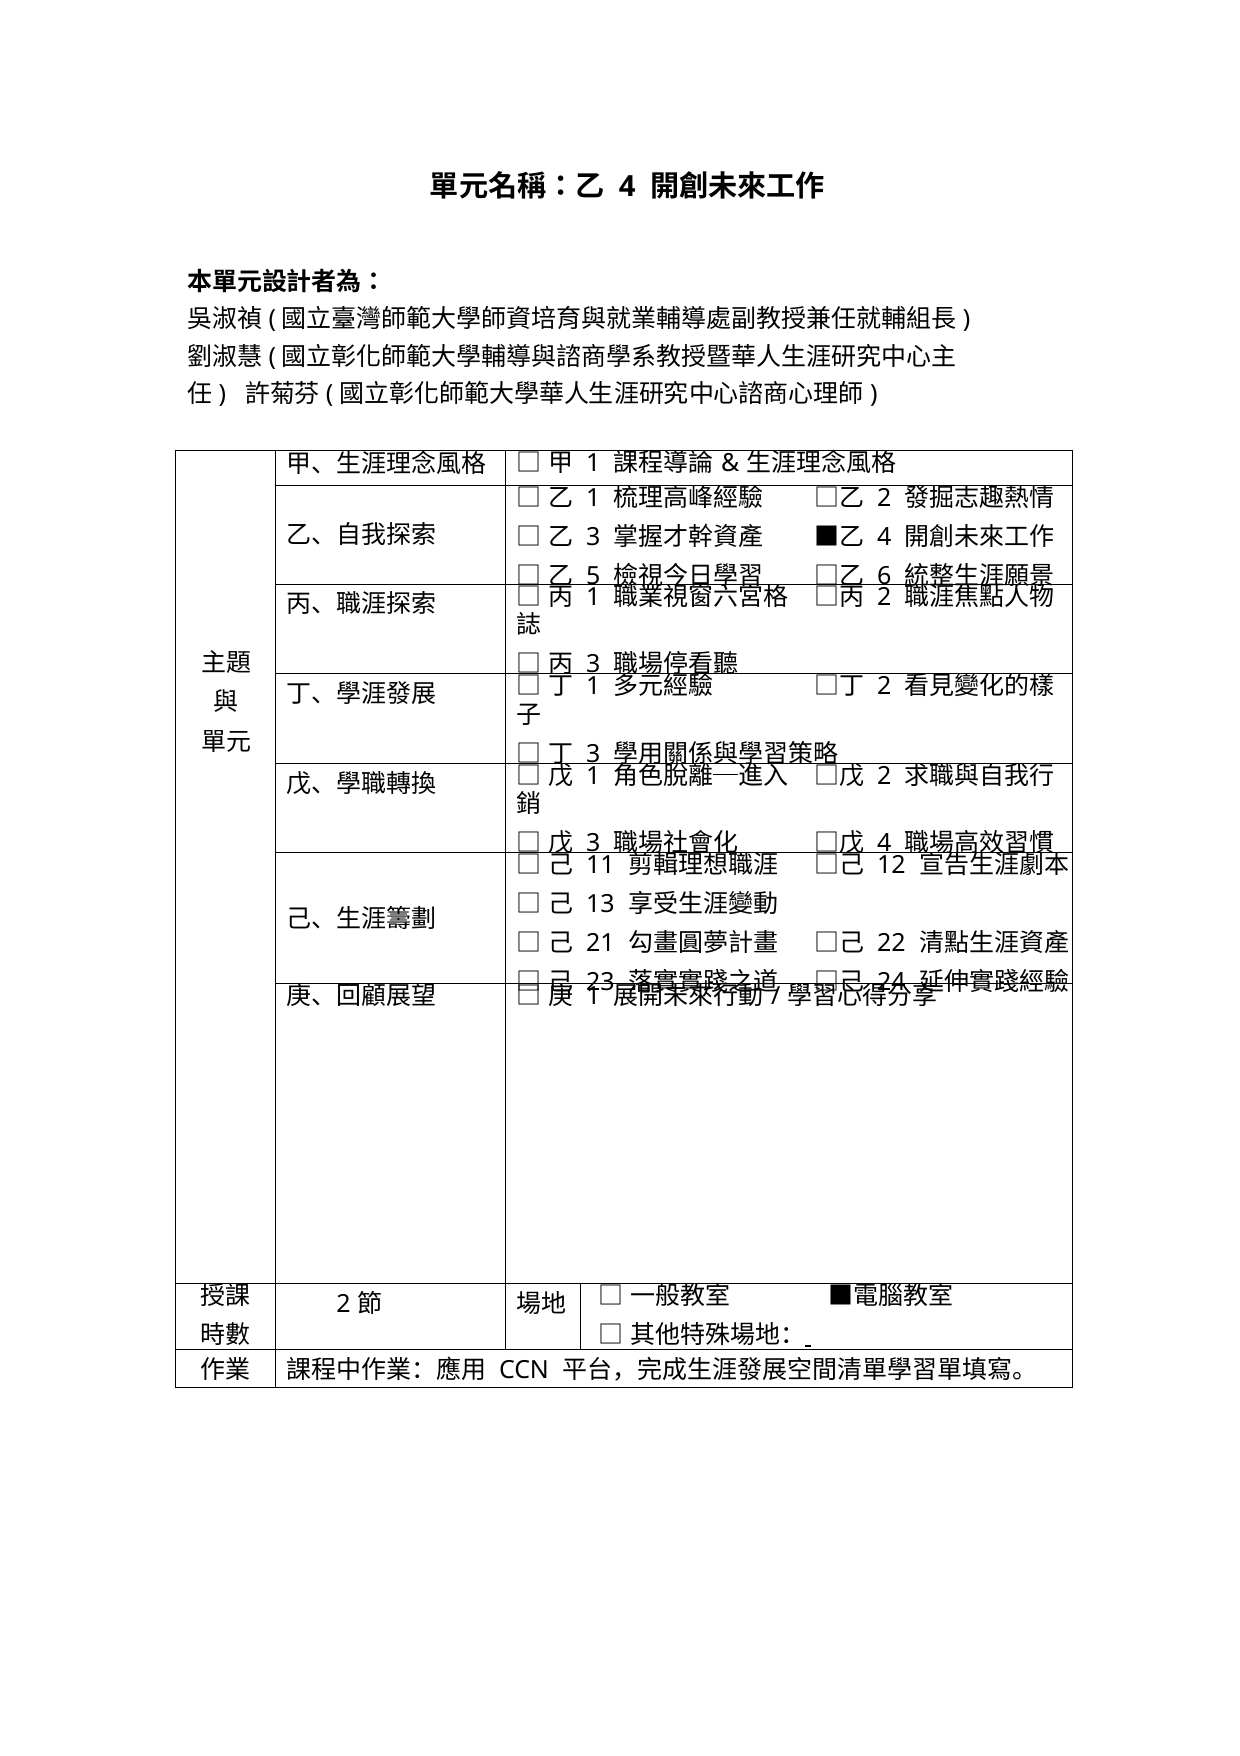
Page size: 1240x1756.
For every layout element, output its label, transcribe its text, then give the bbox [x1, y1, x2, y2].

table_cell □戊 1 角色脫離─進入 □戊 2 求職與自我行銷 □戊 3 職場社會化 □戊 4 職場高效習慣 [506, 764, 1072, 852]
table_header 主題 與 單元 [176, 451, 275, 1283]
table_cell □丁 1 多元經驗 □丁 2 看見變化的樣子 □丁 3 學用關係與學習策略 [506, 674, 1072, 763]
table_cell □庚 1 展開未來行動/學習心得分享 [506, 984, 1072, 1283]
table_cell □一般教室 ■電腦教室 □其他特殊場地： [581, 1284, 1072, 1349]
table_cell 課程中作業：應用 CCN 平台，完成生涯發展空間清單學習單填寫。 [276, 1350, 1072, 1387]
table_cell 戊、學職轉換 [276, 764, 505, 852]
table_cell 乙、自我探索 [276, 486, 505, 584]
table_cell 庚、回顧展望 [276, 984, 505, 1283]
table_cell 2節 [276, 1284, 505, 1349]
table_cell 授課 時數 [176, 1284, 275, 1349]
text_box 單元名稱：乙 4 開創未來工作 本單元設計者為： 吳淑禎(國立臺灣師範大學師資培育與就業輔導處副教授兼任就輔組長) 劉淑慧(國立彰化師範大學輔導與諮商學系教授暨華人生涯研究中心主任) 許菊芬(國立彰化師範大學華人生涯研究中心諮商心理師) [185, 166, 990, 408]
table_cell □己 11 剪輯理想職涯 □己 12 宣告生涯劇本 □己 13 享受生涯變動 □己 21 勾畫圓夢計畫 □己 22 清點生涯資產 □己 23 落實實踐之道 □己 24 延伸實踐經驗 [506, 853, 1072, 983]
table_cell 場地 [506, 1284, 580, 1349]
table_header 甲、生涯理念風格 [276, 451, 505, 485]
table_cell 己、生涯籌劃 [276, 853, 505, 983]
table_cell 丁、學涯發展 [276, 674, 505, 763]
table_cell 作業 [176, 1350, 275, 1387]
table_cell 丙、職涯探索 [276, 585, 505, 673]
table_cell □丙 1 職業視窗六宮格 □丙 2 職涯焦點人物誌 □丙 3 職場停看聽 [506, 585, 1072, 673]
table_header □甲 1 課程導論&生涯理念風格 [506, 451, 1072, 485]
table_cell □乙 1 梳理高峰經驗 □乙 2 發掘志趣熱情 □乙 3 掌握才幹資產 ■乙 4 開創未來工作 □乙 5 檢視今日學習 □乙 6 統整生涯願景 [506, 486, 1072, 584]
